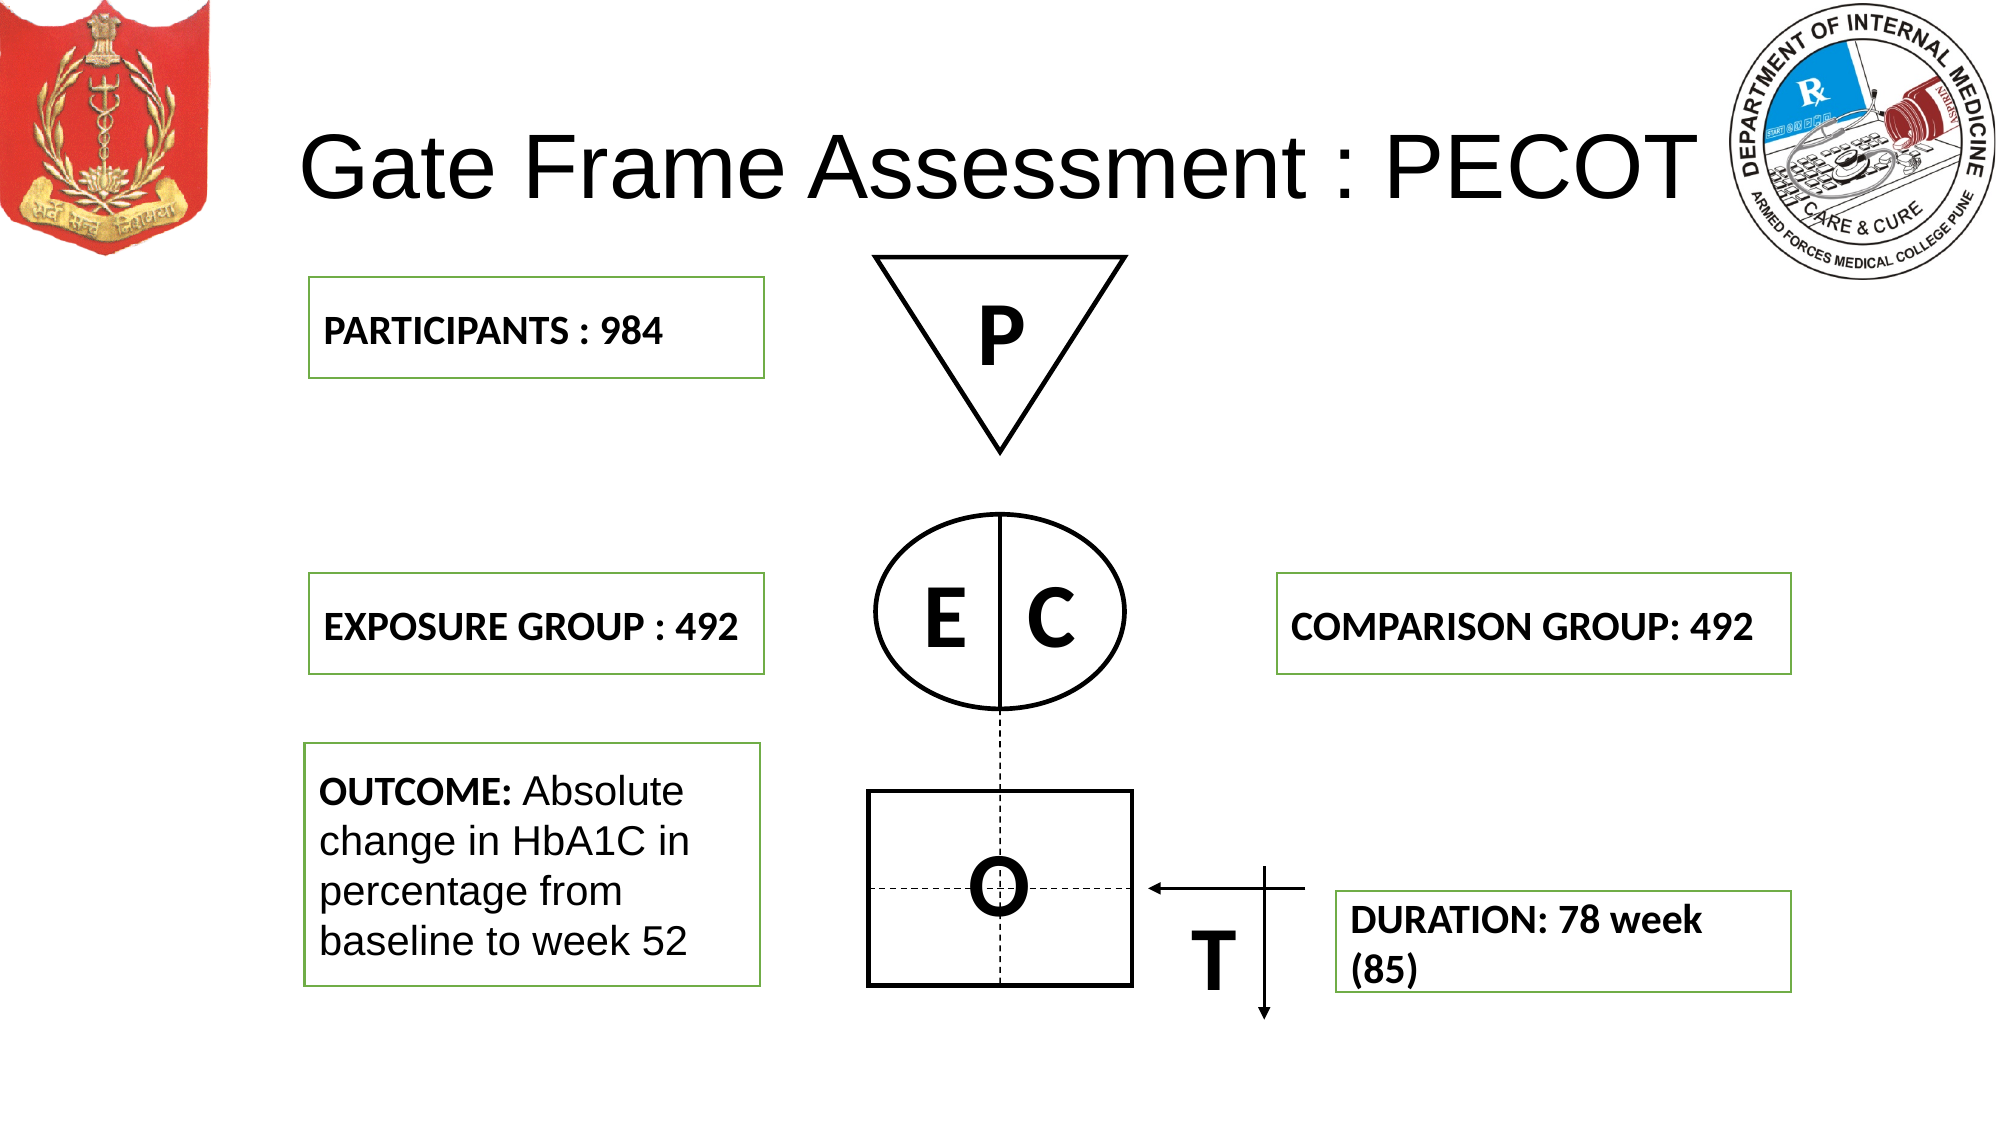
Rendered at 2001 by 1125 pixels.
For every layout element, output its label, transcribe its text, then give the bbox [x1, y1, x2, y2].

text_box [868, 889, 999, 986]
text_box PARTICIPANTS : 984 [308, 276, 765, 379]
picture [0, 0, 218, 265]
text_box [1001, 889, 1133, 986]
picture [1729, 3, 1996, 280]
text_box EXPOSURE GROUP : 492 [308, 572, 765, 675]
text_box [1001, 790, 1133, 888]
text_box OUTCOME: Absolute change in HbA1C in percentage from baseline to week 52 [303, 742, 761, 987]
text_box COMPARISON GROUP: 492 [1276, 572, 1792, 675]
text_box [875, 514, 1125, 709]
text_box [875, 257, 1125, 452]
title Gate Frame Assessment : PECOT [137, 59, 1863, 278]
text_box DURATION: 78 week (85) [1335, 890, 1792, 993]
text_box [868, 790, 999, 888]
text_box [1148, 865, 1306, 1020]
